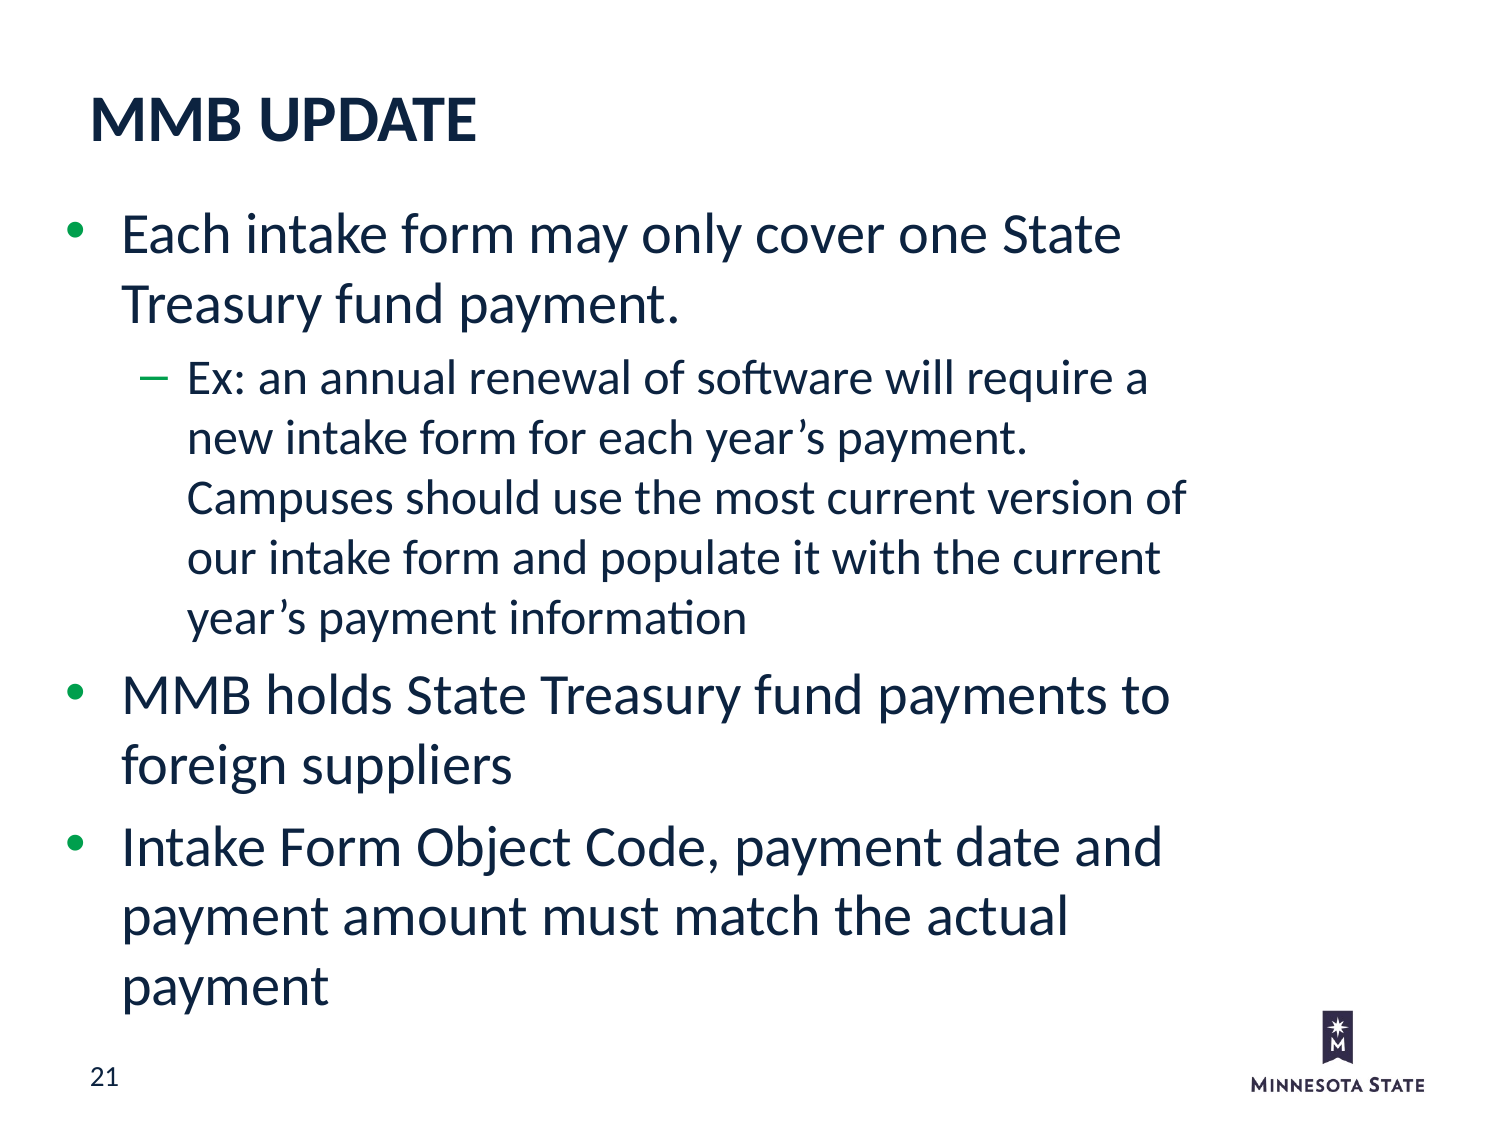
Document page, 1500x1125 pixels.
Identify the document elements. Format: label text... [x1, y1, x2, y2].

list MMB Update [74, 62, 675, 163]
list Each intake form may only cover one State Treasury fund payment. Ex: an annual renewal of software will require a new intake form for each year’s payment. Campuses should use the most current version of our intake form and populate it with the current year’s payment information MMB holds State Treasury fund payments to foreign suppliers Intake Form Object Code, payment date and payment amount must match the actual payment [50, 187, 1238, 1038]
picture [1175, 999, 1500, 1110]
